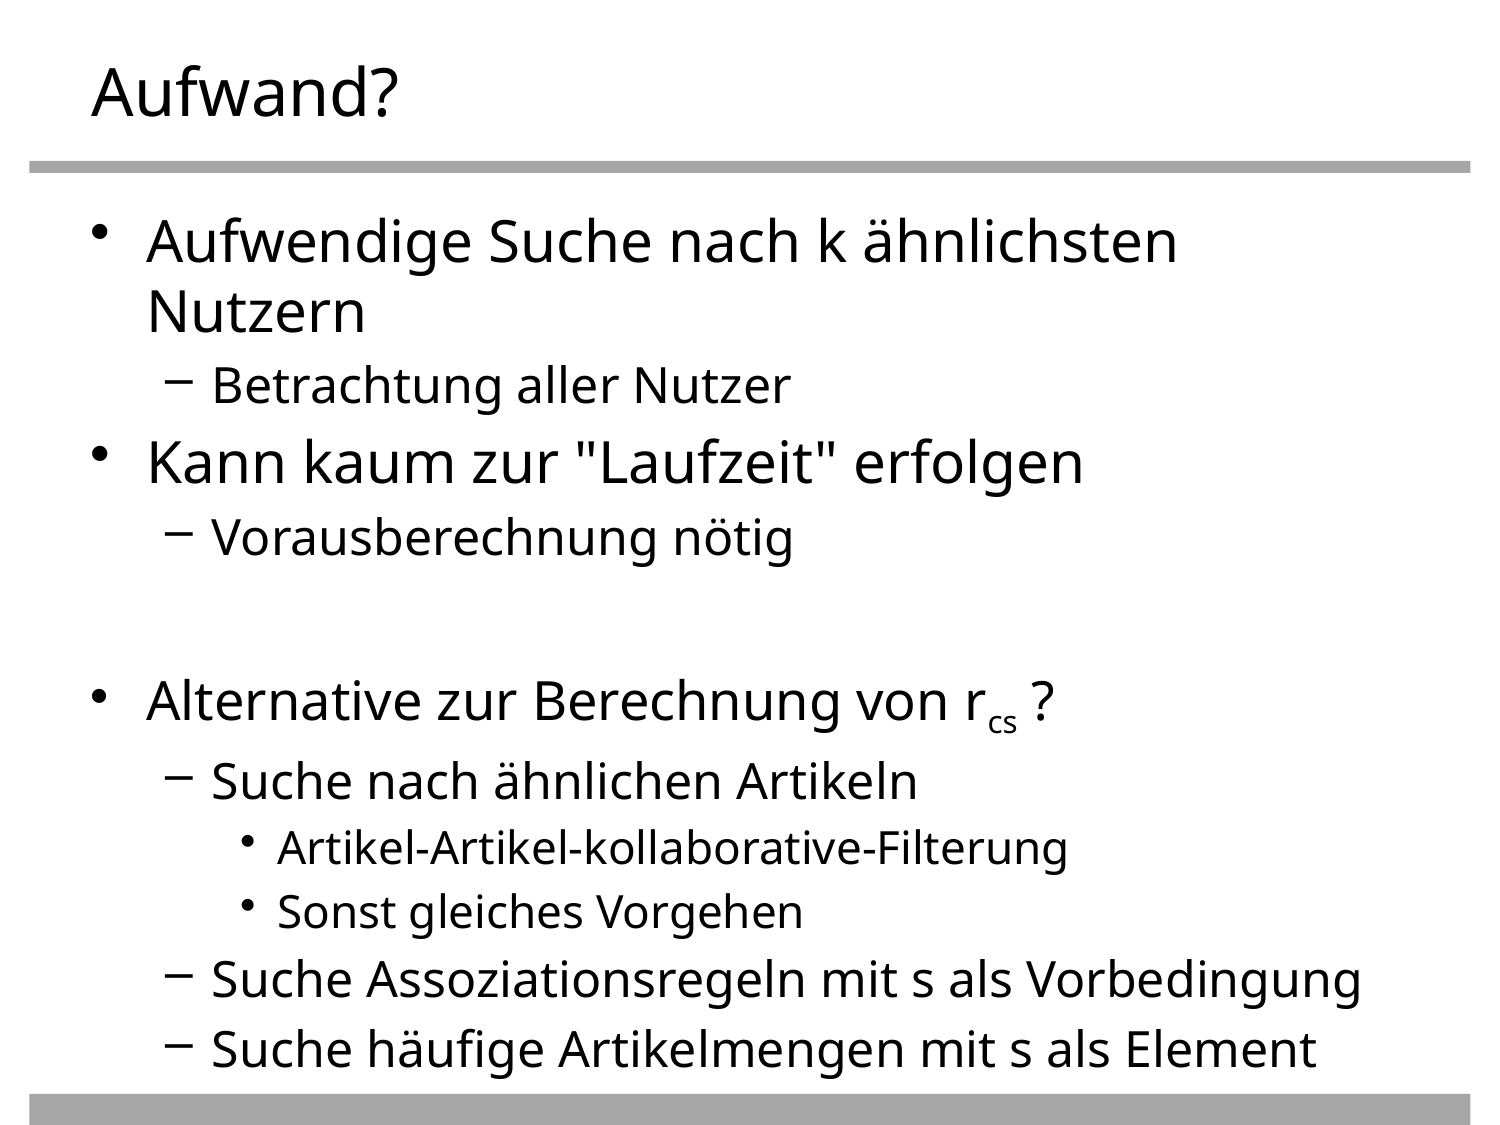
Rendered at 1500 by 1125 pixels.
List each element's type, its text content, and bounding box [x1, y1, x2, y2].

title Aufwand? [76, 42, 1427, 126]
list Aufwendige Suche nach k ähnlichsten Nutzern Betrachtung aller Nutzer Kann kaum zur "Laufzeit" erfolgen Vorausberechnung nötig Alternative zur Berechnung von rcs ? Suche nach ähnlichen Artikeln Artikel-Artikel-kollaborative-Filterung Sonst gleiches Vorgehen Suche Assoziationsregeln mit s als Vorbedingung Suche häufige Artikelmengen mit s als Element [75, 196, 1425, 1012]
